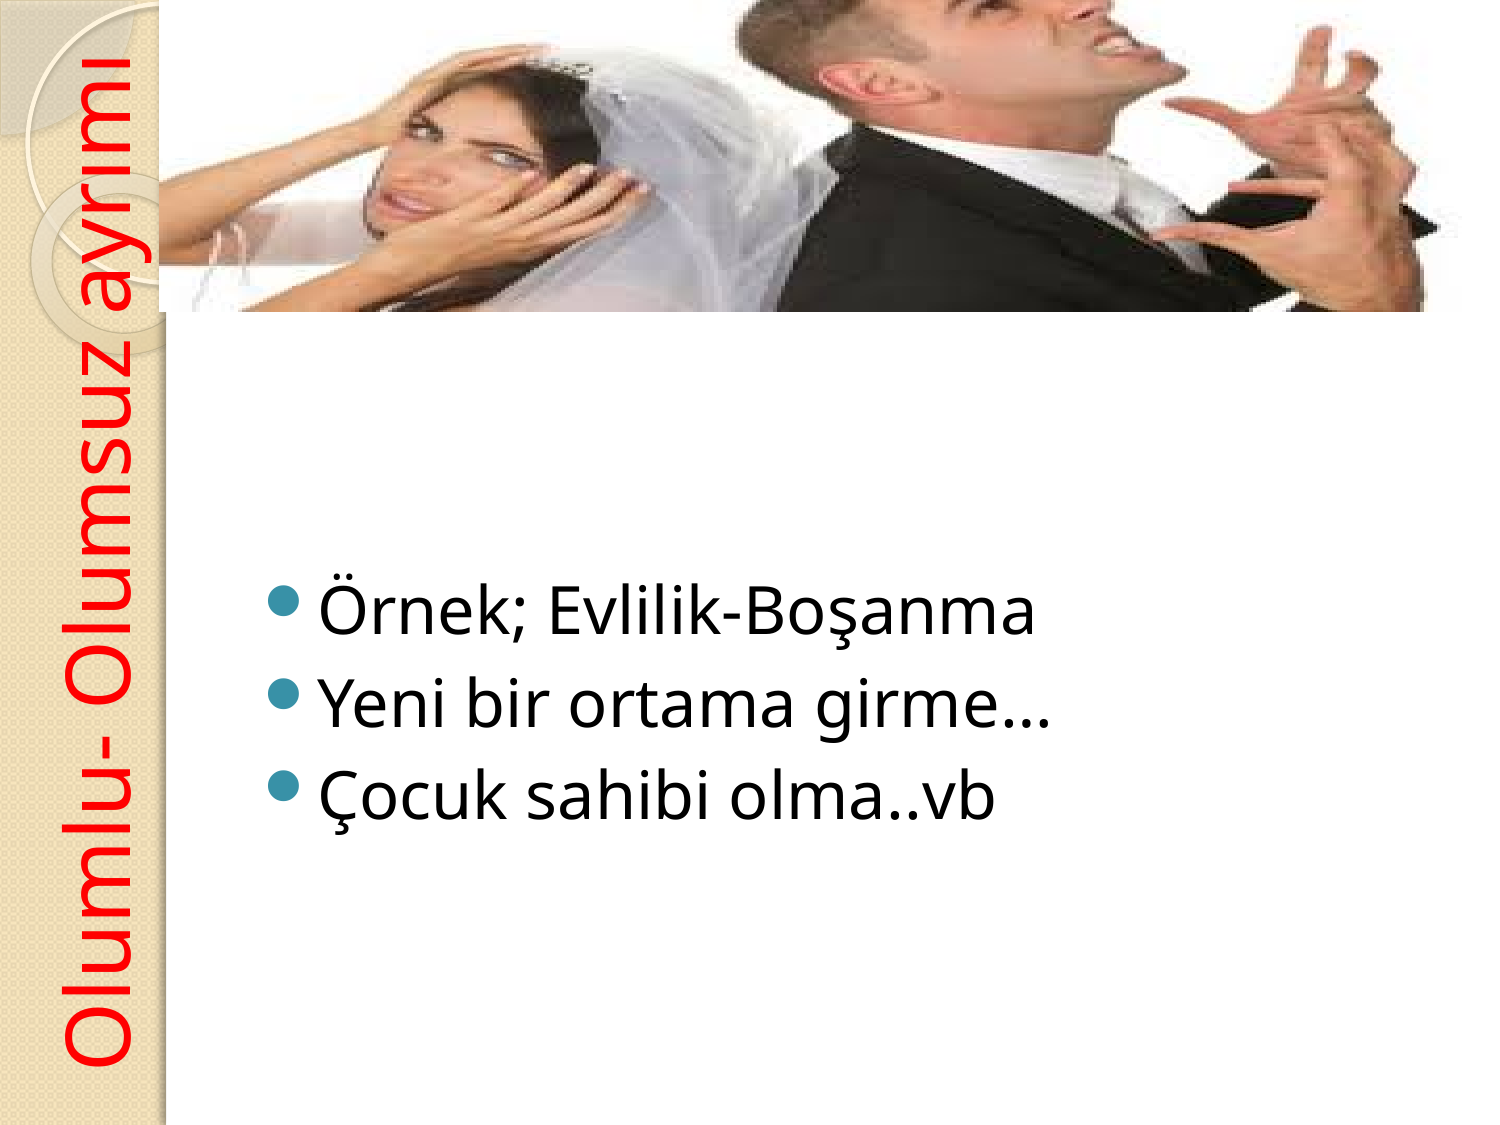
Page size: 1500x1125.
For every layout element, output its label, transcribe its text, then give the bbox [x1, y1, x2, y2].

picture [159, 0, 1500, 312]
title Olumlu- Olumsuz ayrımı [0, 0, 190, 1125]
list Örnek; Evlilik-Boşanma Yeni bir ortama girme… Çocuk sahibi olma..vb [235, 468, 1466, 1025]
